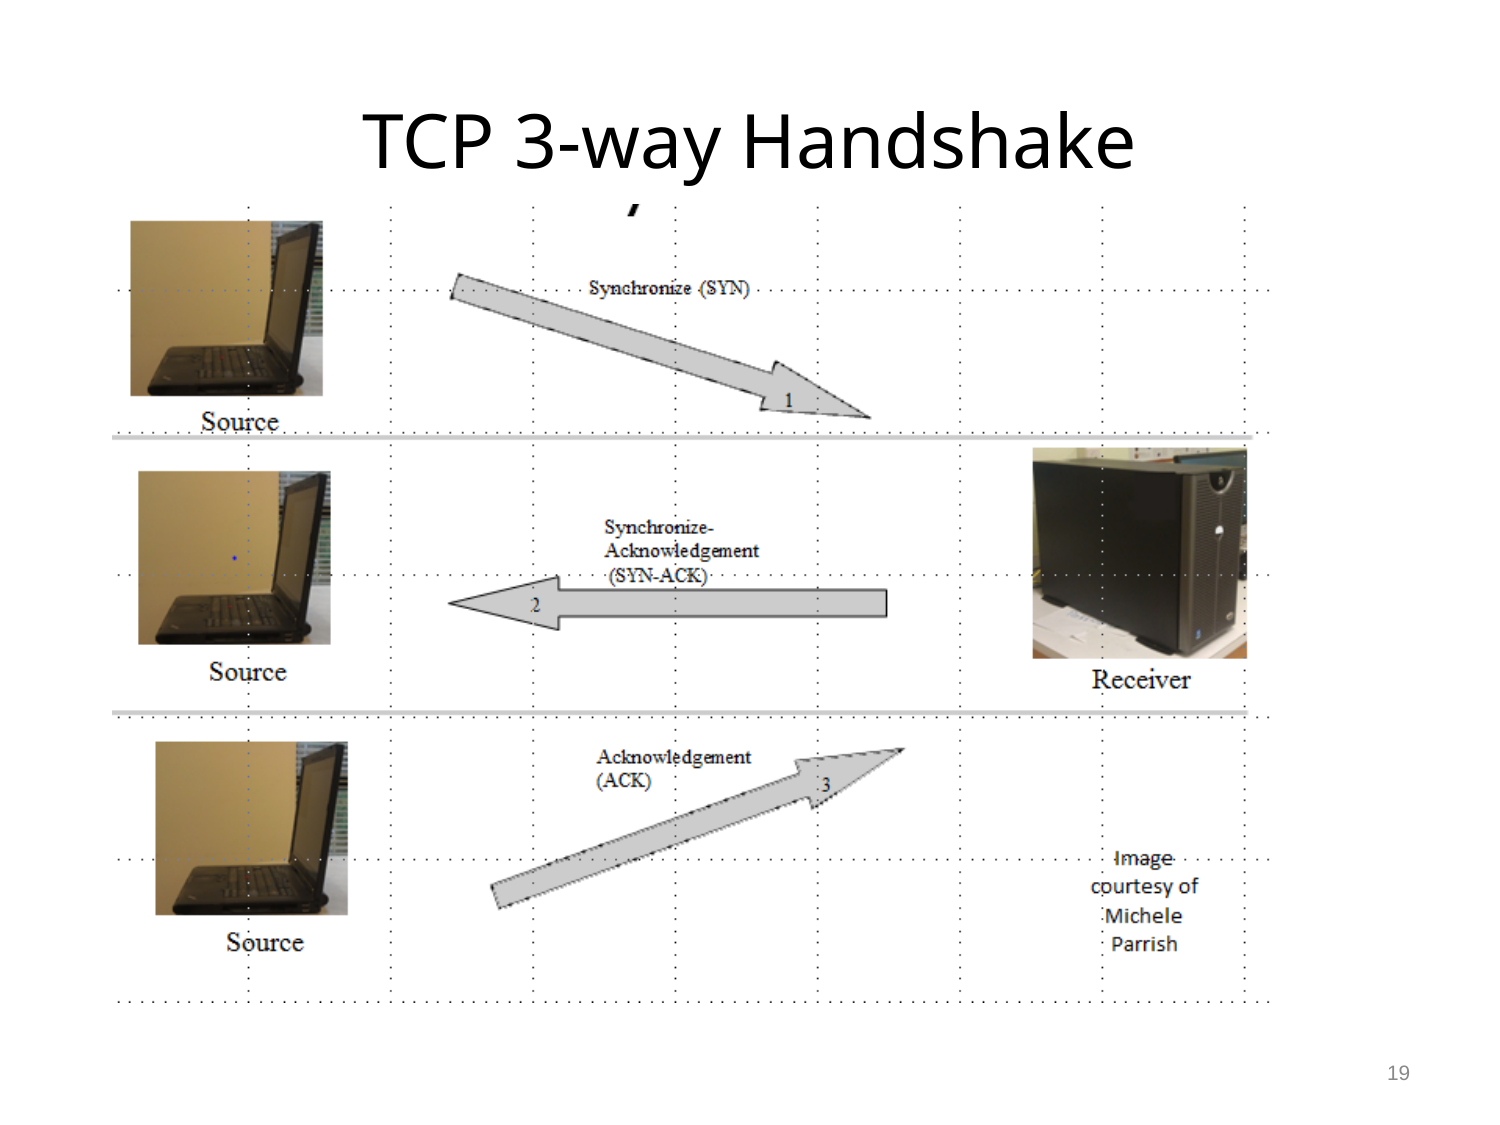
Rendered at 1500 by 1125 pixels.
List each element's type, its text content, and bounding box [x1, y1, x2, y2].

picture [112, 203, 1277, 1003]
title TCP 3-way Handshake [75, 45, 1425, 233]
slide_number 19 [1341, 1027, 1425, 1118]
